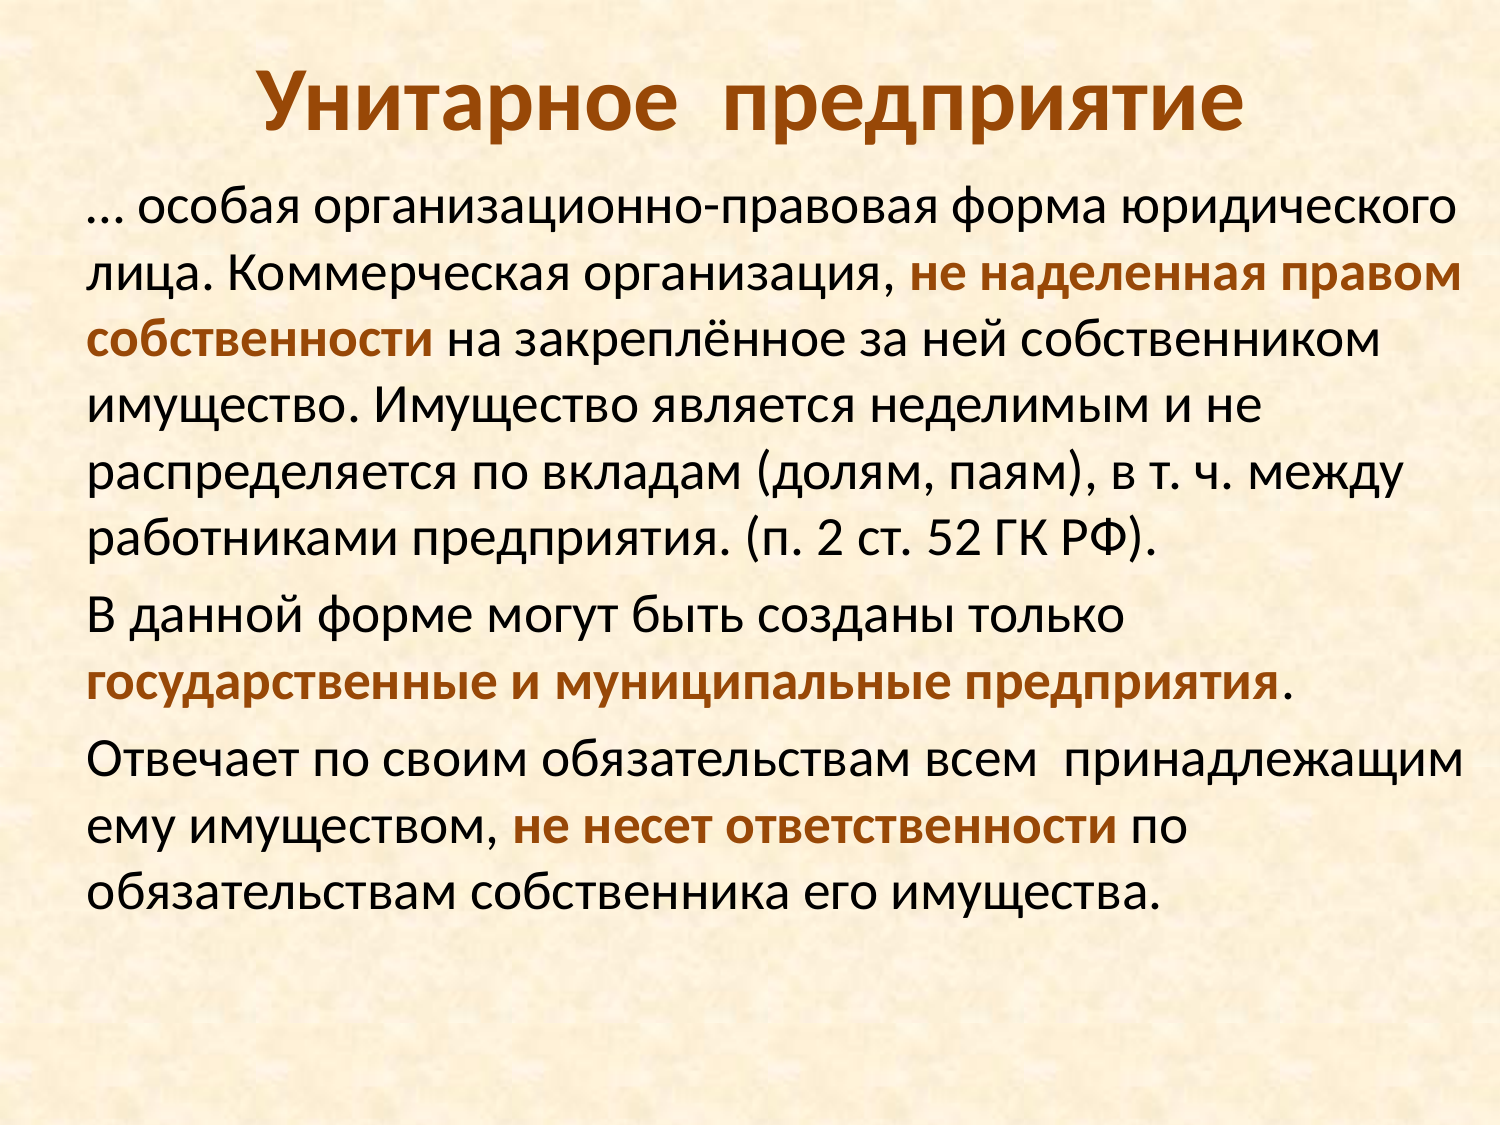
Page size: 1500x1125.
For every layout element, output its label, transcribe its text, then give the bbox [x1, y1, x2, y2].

picture [0, 0, 1500, 1125]
list … особая организационно-правовая форма юридического лица. Коммерческая организация, не наделенная правом собственности на закреплённое за ней собственником имущество. Имущество является неделимым и не распределяется по вкладам (долям, паям), в т. ч. между работниками предприятия. (п. 2 ст. 52 ГК РФ). В данной форме могут быть созданы только государственные и муниципальные предприятия. Отвечает по своим обязательствам всем принадлежащим ему имуществом, не несет ответственности по обязательствам собственника его имущества. [71, 160, 1497, 1071]
title Унитарное предприятие [76, 0, 1427, 160]
